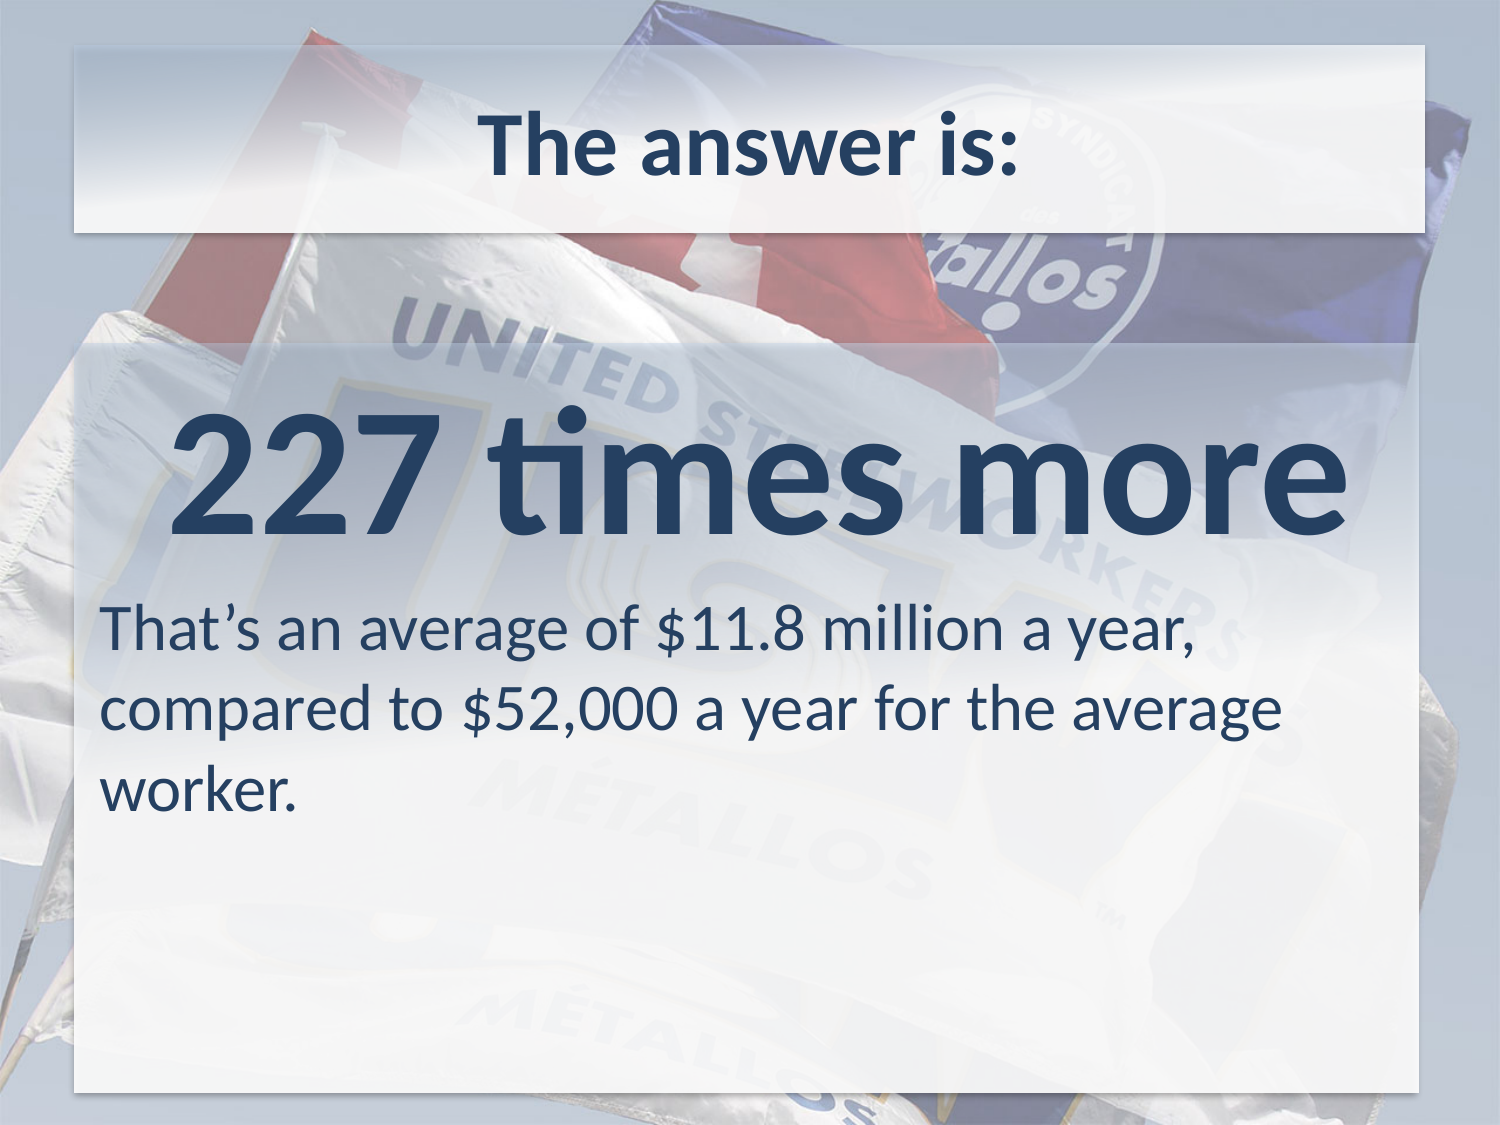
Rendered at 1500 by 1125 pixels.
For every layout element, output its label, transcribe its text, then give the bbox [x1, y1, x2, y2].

list 227 times more That’s an average of $11.8 million a year, compared to $52,000 a year for the average worker. [84, 343, 1435, 1086]
title The answer is: [75, 45, 1425, 233]
picture [0, 0, 1500, 1125]
